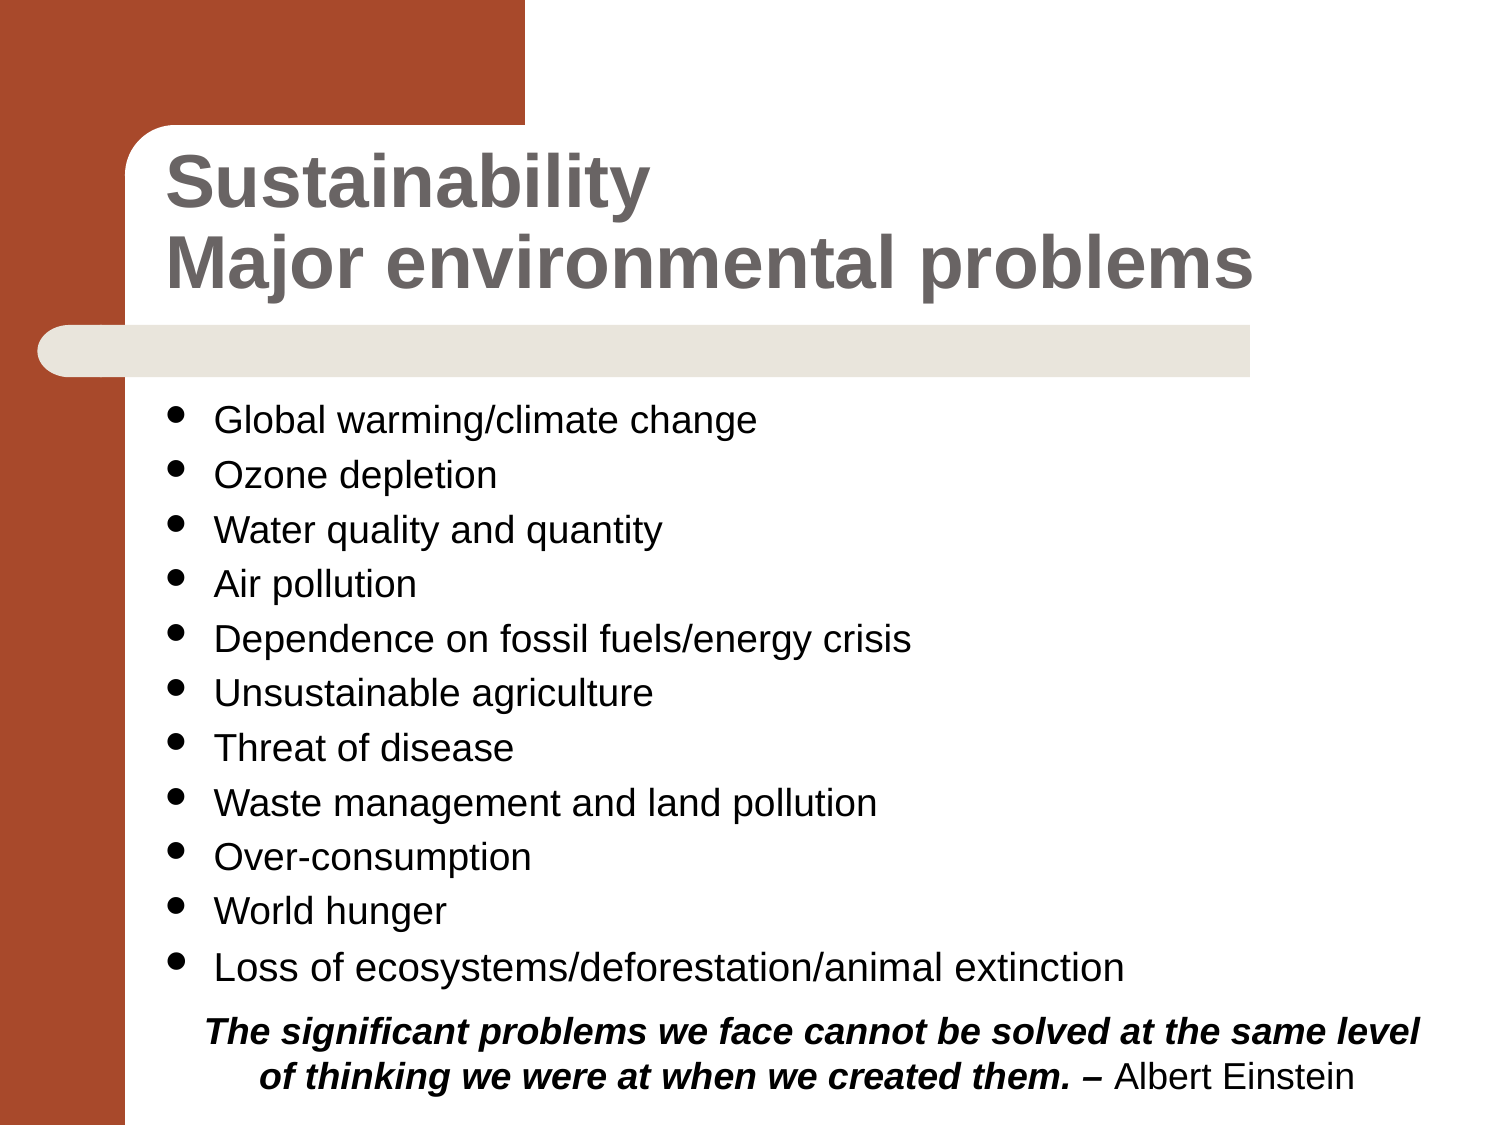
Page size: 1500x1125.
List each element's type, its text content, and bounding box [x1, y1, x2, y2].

title Sustainability Major environmental problems [150, 125, 1463, 313]
text_box The significant problems we face cannot be solved at the same level of thinking we were at when we created them. – Albert Einstein [187, 999, 1438, 1105]
list Global warming/climate change Ozone depletion Water quality and quantity Air pollution Dependence on fossil fuels/energy crisis Unsustainable agriculture Threat of disease Waste management and land pollution Over-consumption World hunger Loss of ecosystems/deforestation/animal extinction [150, 387, 1463, 1000]
